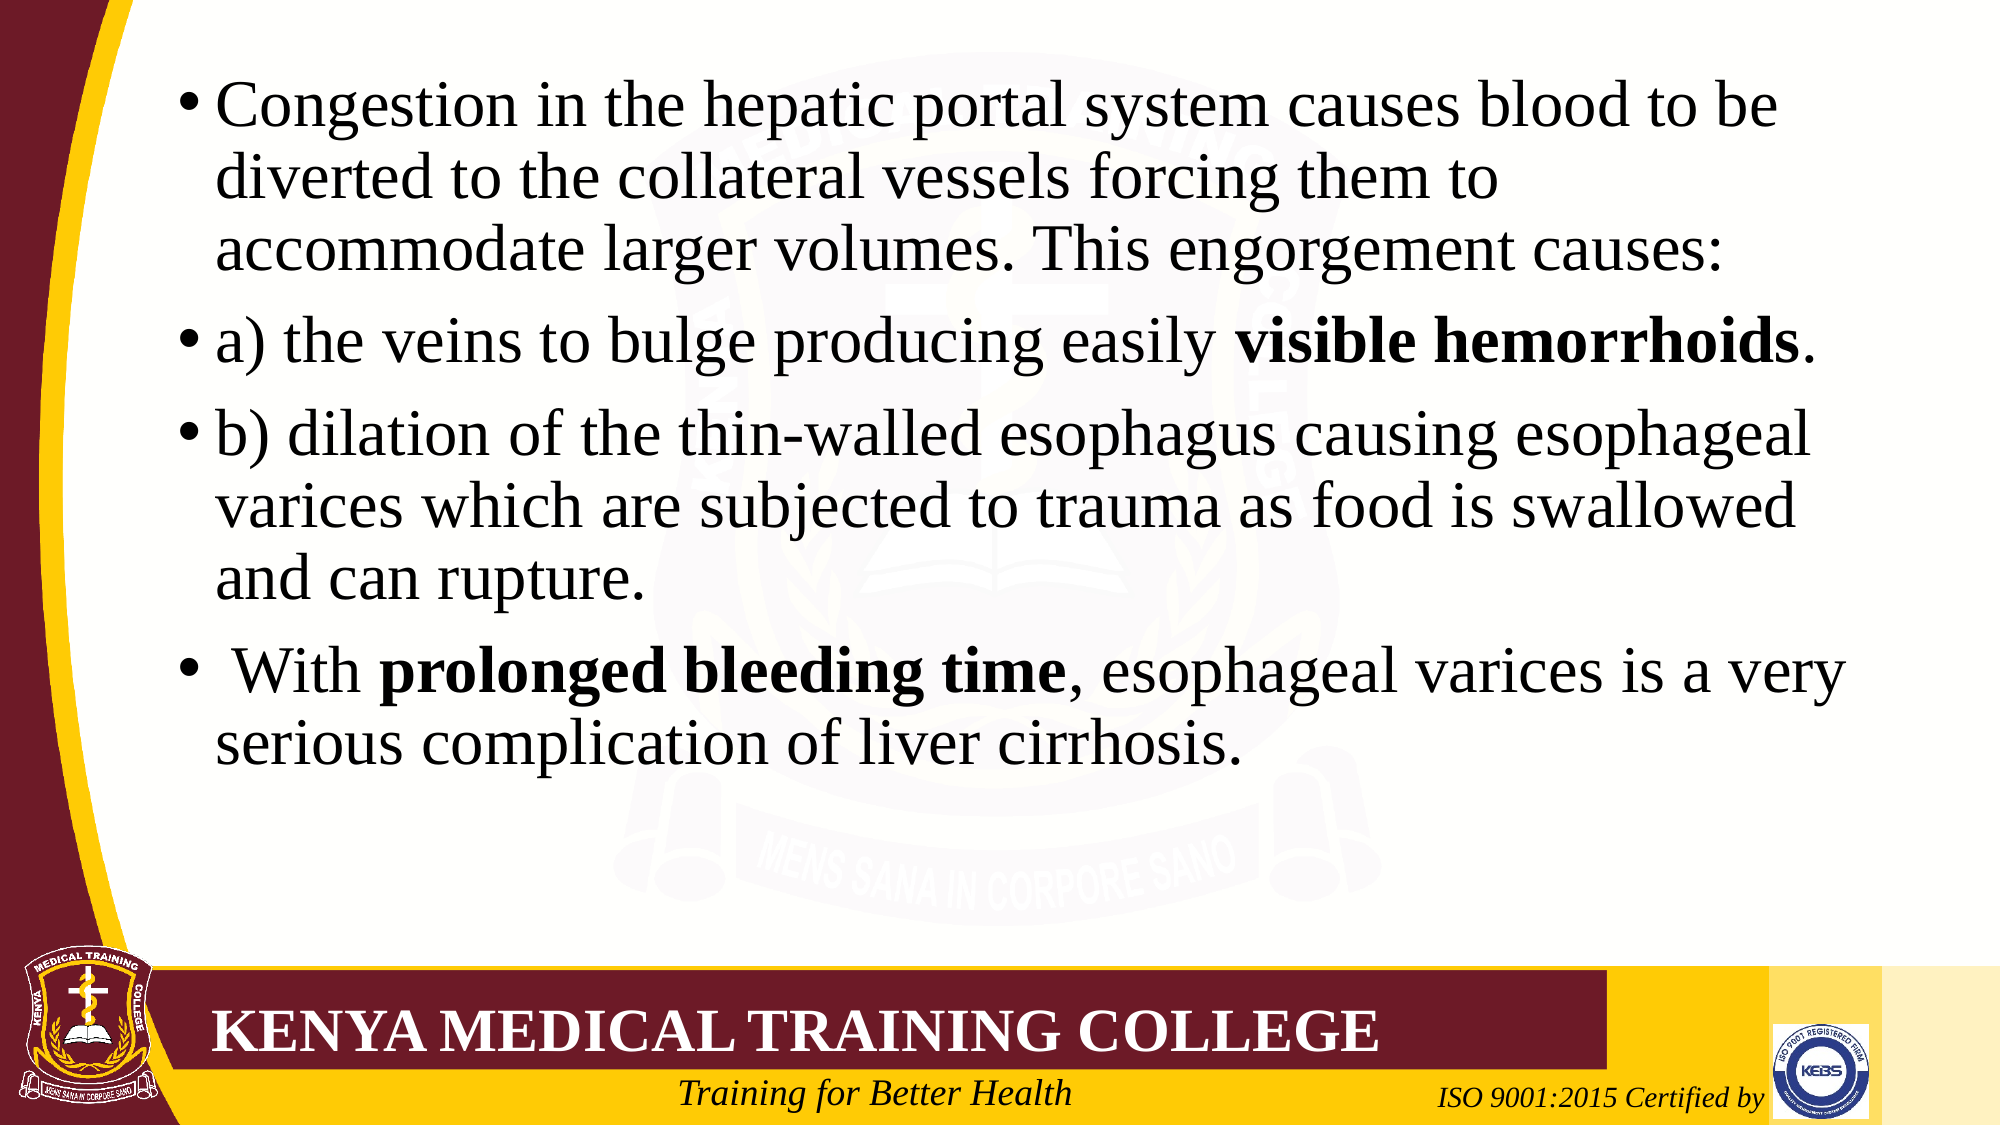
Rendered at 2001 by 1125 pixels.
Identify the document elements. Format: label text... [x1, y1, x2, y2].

picture [0, 0, 2000, 1125]
list Congestion in the hepatic portal system causes blood to be diverted to the collateral vessels forcing them to accommodate larger volumes. This engorgement causes: a) the veins to bulge producing easily visible hemorrhoids. b) dilation of the thin-walled esophagus causing esophageal varices which are subjected to trauma as food is swallowed and can rupture. With prolonged bleeding time, esophageal varices is a very serious complication of liver cirrhosis. [162, 61, 1892, 1088]
